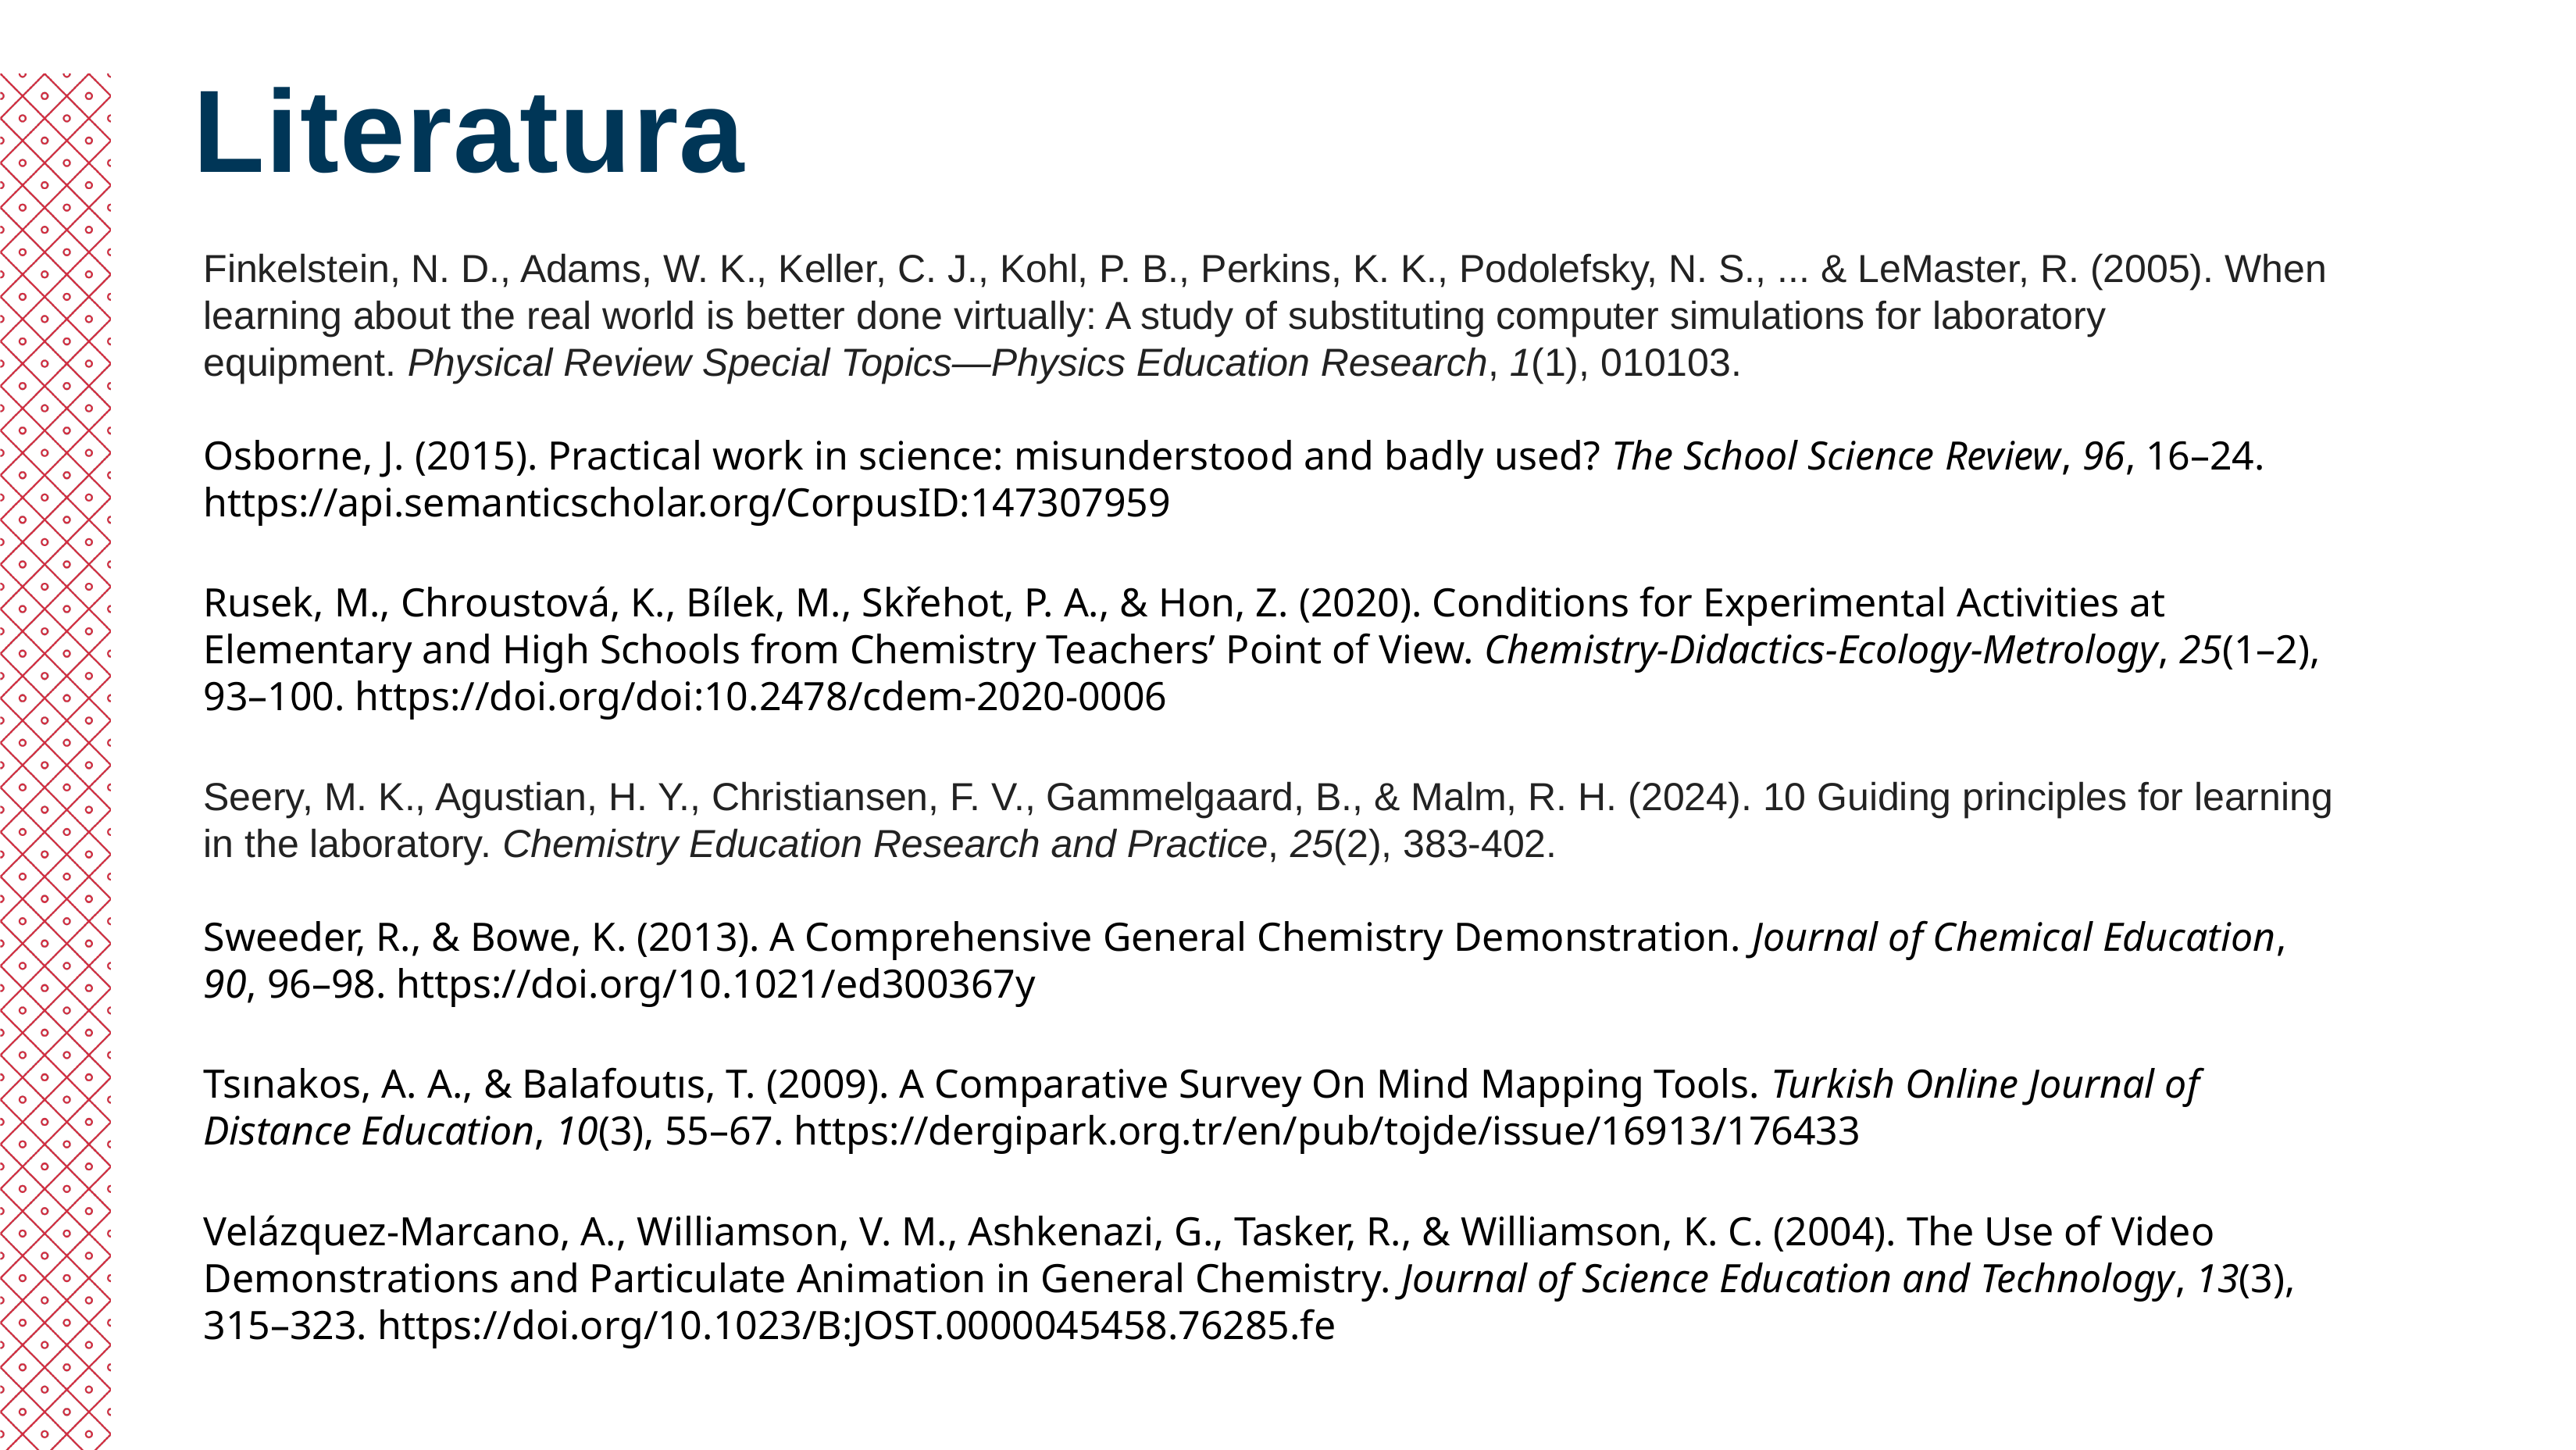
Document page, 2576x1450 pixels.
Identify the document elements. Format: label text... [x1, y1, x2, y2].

text_box Finkelstein, N. D., Adams, W. K., Keller, C. J., Kohl, P. B., Perkins, K. K., Podolefsky, N. S., ... & LeMaster, R. (2005). When learning about the real world is better done virtually: A study of substituting computer simulations for laboratory equipment. Physical Review Special Topics—Physics Education Research, 1(1), 010103. Osborne, J. (2015). Practical work in science: misunderstood and badly used? The School Science Review, 96, 16–24. https://api.semanticscholar.org/CorpusID:147307959 Rusek, M., Chroustová, K., Bílek, M., Skřehot, P. A., & Hon, Z. (2020). Conditions for Experimental Activities at Elementary and High Schools from Chemistry Teachers’ Point of View. Chemistry-Didactics-Ecology-Metrology, 25(1–2), 93–100. https://doi.org/doi:10.2478/cdem-2020-0006 Seery, M. K., Agustian, H. Y., Christiansen, F. V., Gammelgaard, B., & Malm, R. H. (2024). 10 Guiding principles for learning in the laboratory. Chemistry Education Research and Practice, 25(2), 383-402. Sweeder, R., & Bowe, K. (2013). A Comprehensive General Chemistry Demonstration. Journal of Chemical Education, 90, 96–98. https://doi.org/10.1021/ed300367y Tsınakos, A. A., & Balafoutıs, T. (2009). A Comparative Survey On Mind Mapping Tools. Turkish Online Journal of Distance Education, 10(3), 55–67. https://dergipark.org.tr/en/pub/tojde/issue/16913/176433 Velázquez-Marcano, A., Williamson, V. M., Ashkenazi, G., Tasker, R., & Williamson, K. C. (2004). The Use of Video Demonstrations and Particulate Animation in General Chemistry. Journal of Science Education and Technology, 13(3), 315–323. https://doi.org/10.1023/B:JOST.0000045458.76285.fe [191, 190, 2354, 1400]
picture [0, 73, 111, 1450]
text_box Literatura [191, 53, 2265, 190]
